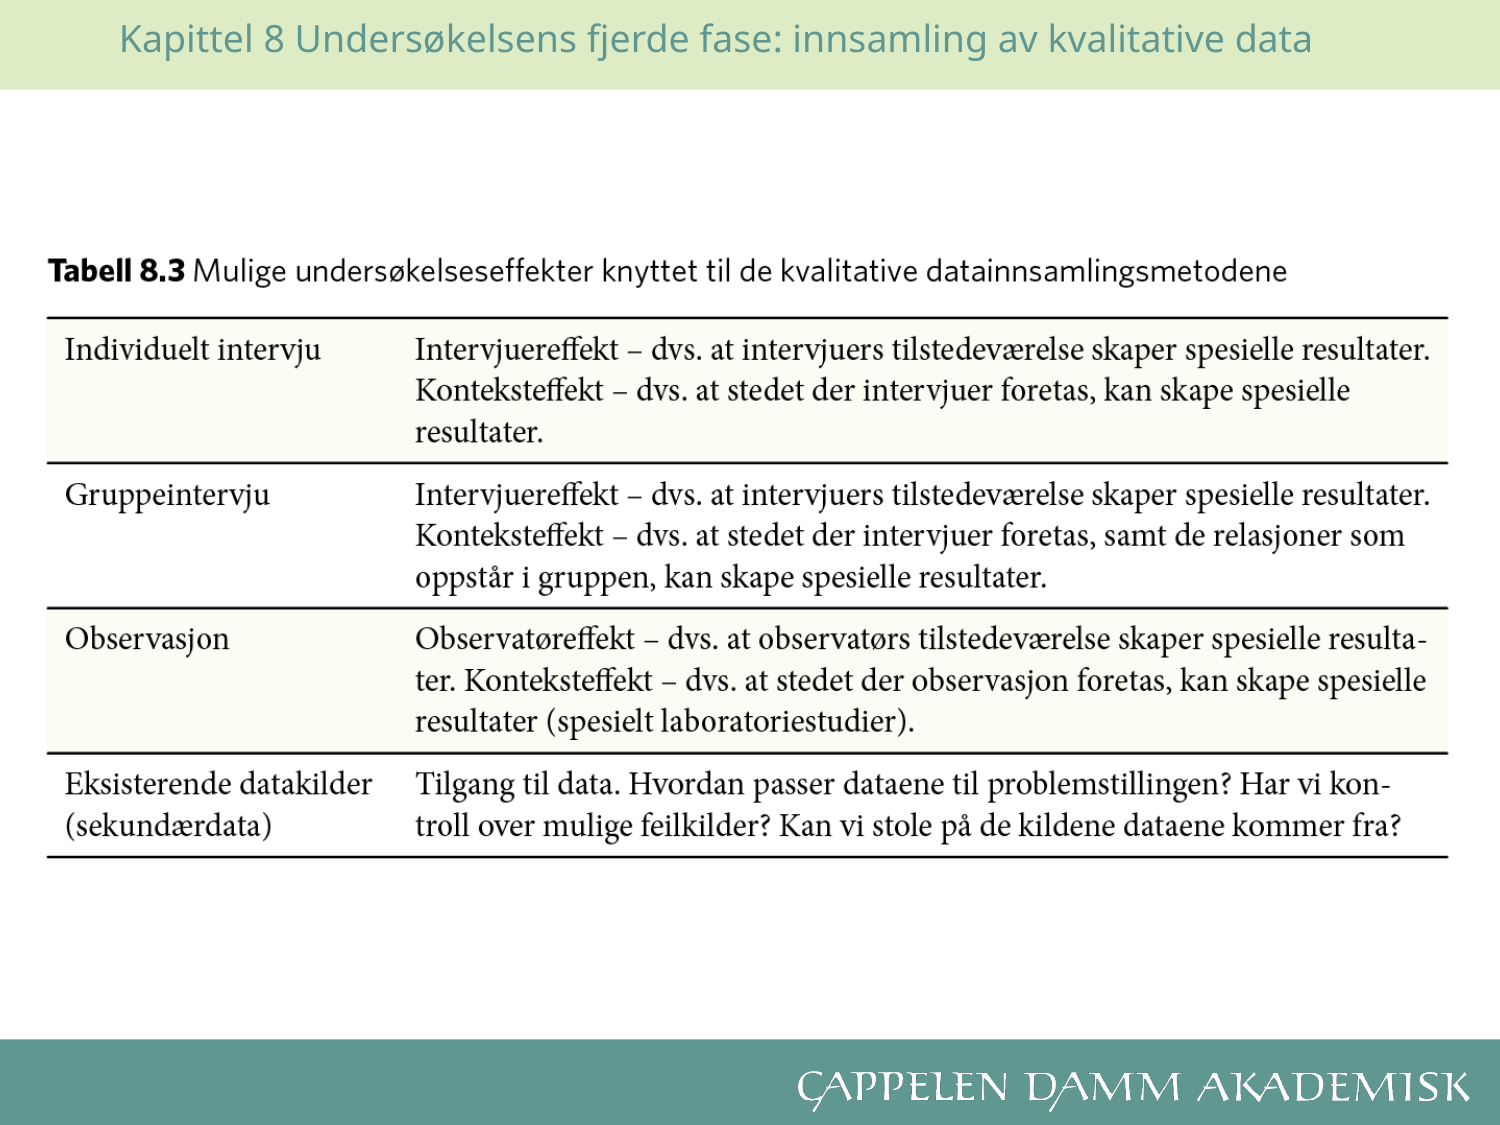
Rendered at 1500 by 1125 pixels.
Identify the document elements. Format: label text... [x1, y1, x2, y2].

text_box Kapittel 8 Undersøkelsens fjerde fase: innsamling av kvalitative data [92, 7, 1341, 67]
picture [797, 1070, 1471, 1113]
text_box [0, 0, 1500, 92]
picture [39, 245, 1461, 880]
